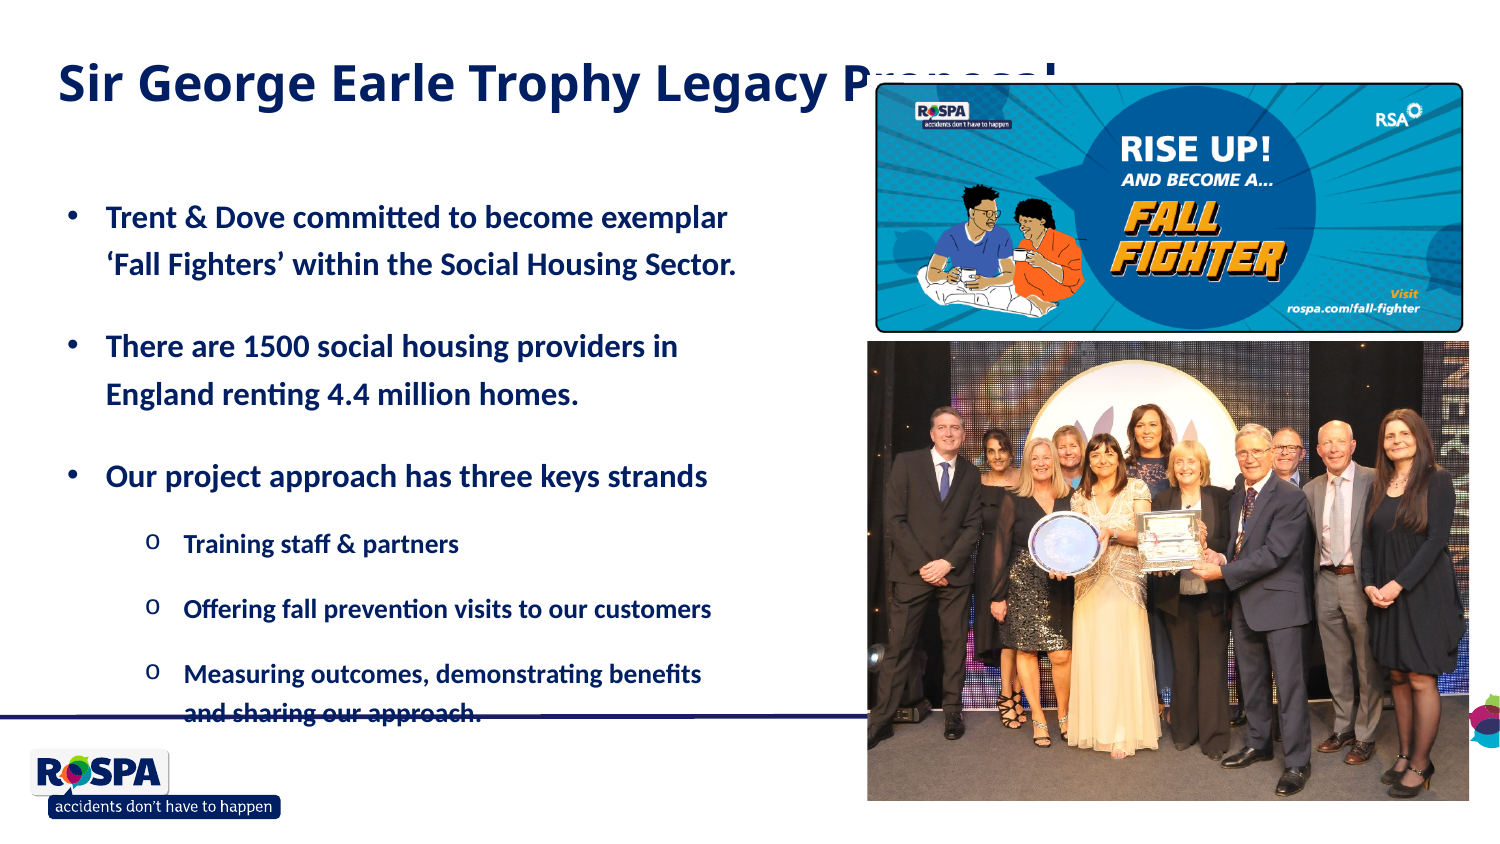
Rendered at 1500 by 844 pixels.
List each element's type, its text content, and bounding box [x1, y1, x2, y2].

text_box Trent & Dove committed to become exemplar ‘Fall Fighters’ within the Social Housing Sector. There are 1500 social housing providers in England renting 4.4 million homes. Our project approach has three keys strands Training staff & partners Offering fall prevention visits to our customers Measuring outcomes, demonstrating benefits and sharing our approach. [55, 181, 755, 770]
title Sir George Earle Trophy Legacy Proposal [43, 0, 1338, 164]
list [867, 347, 1470, 802]
picture [867, 75, 1470, 341]
